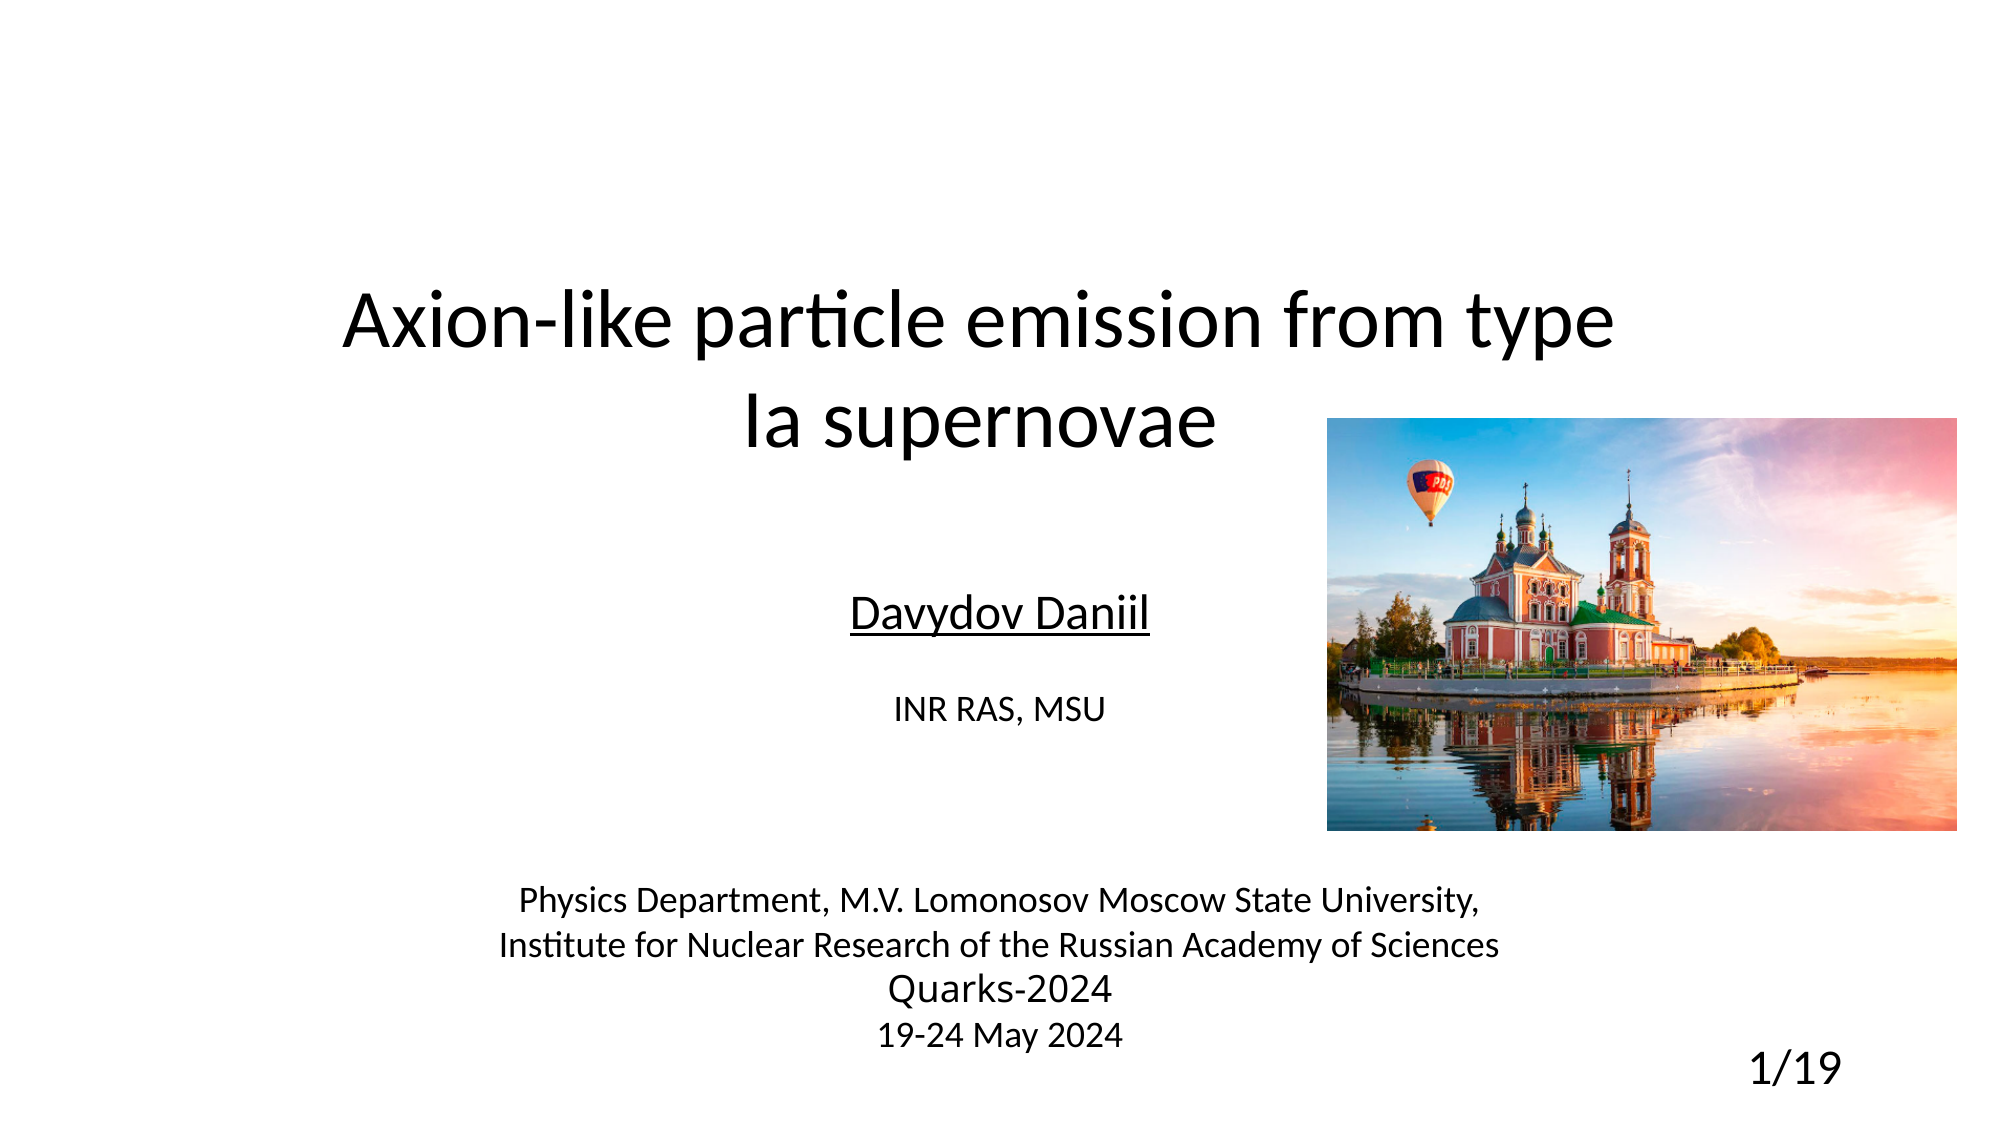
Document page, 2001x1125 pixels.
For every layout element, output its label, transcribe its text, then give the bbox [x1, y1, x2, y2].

text_box Axion-like particle emission from type Ia supernovae [318, 257, 1642, 472]
text_box Physics Department, M.V. Lomonosov Moscow State University, Institute for Nuclear Research of the Russian Academy of Sciences Quarks-2024 19-24 May 2024 [432, 868, 1568, 1063]
text_box Davydov Daniil INR RAS, MSU [645, 571, 1321, 737]
text_box ppc.inr.ac.r1/19 [1508, 1027, 2000, 1102]
picture [1327, 418, 1957, 831]
